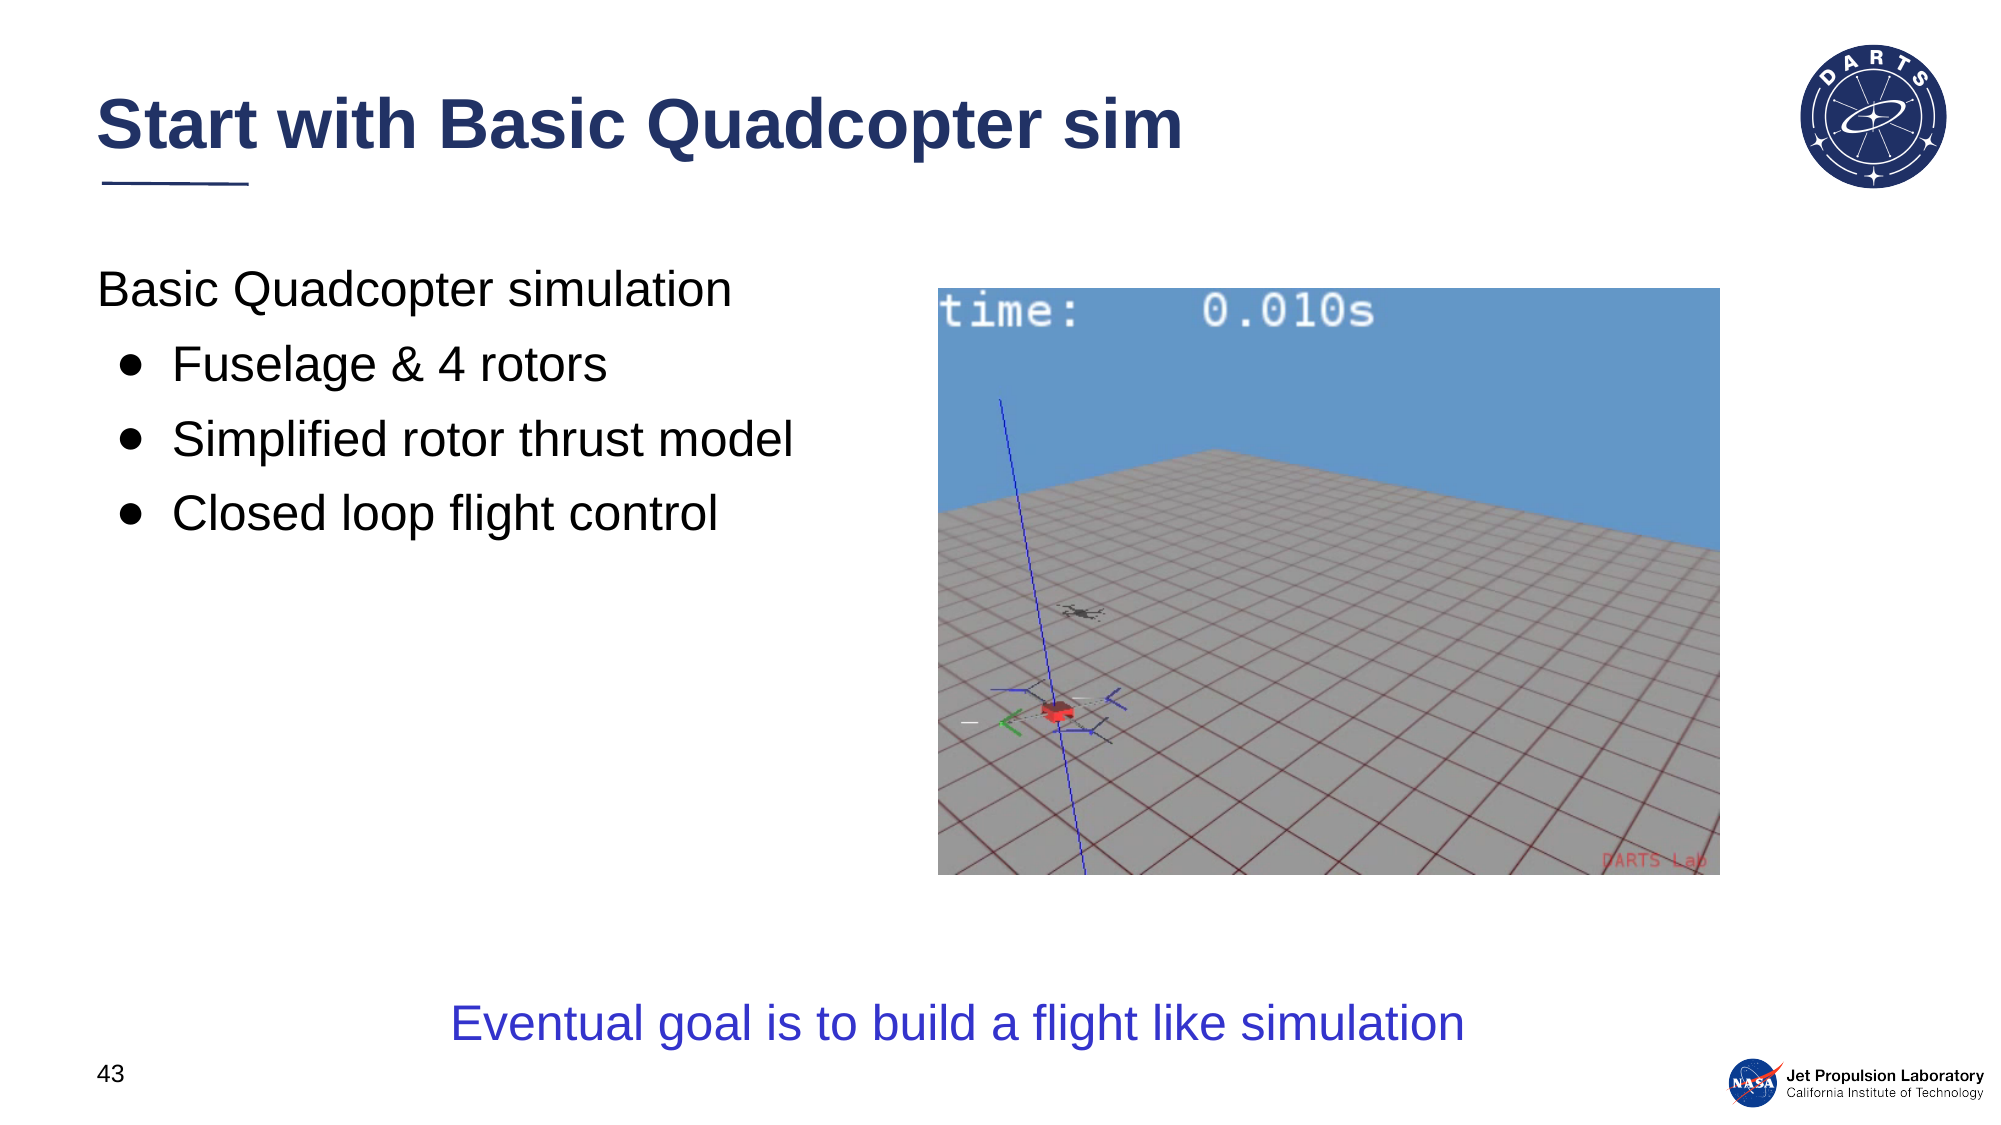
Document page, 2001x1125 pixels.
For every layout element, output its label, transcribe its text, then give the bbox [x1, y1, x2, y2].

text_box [937, 287, 1721, 876]
text_box Eventual goal is to build a flight like simulation [225, 983, 1692, 1058]
title Start with Basic Quadcopter sim [81, 68, 1750, 184]
picture [1796, 41, 1951, 192]
list Basic Quadcopter simulation Fuselage & 4 rotors Simplified rotor thrust model Closed loop flight control [81, 255, 972, 971]
picture [1710, 1042, 2000, 1124]
slide_number 43 [81, 1042, 532, 1103]
